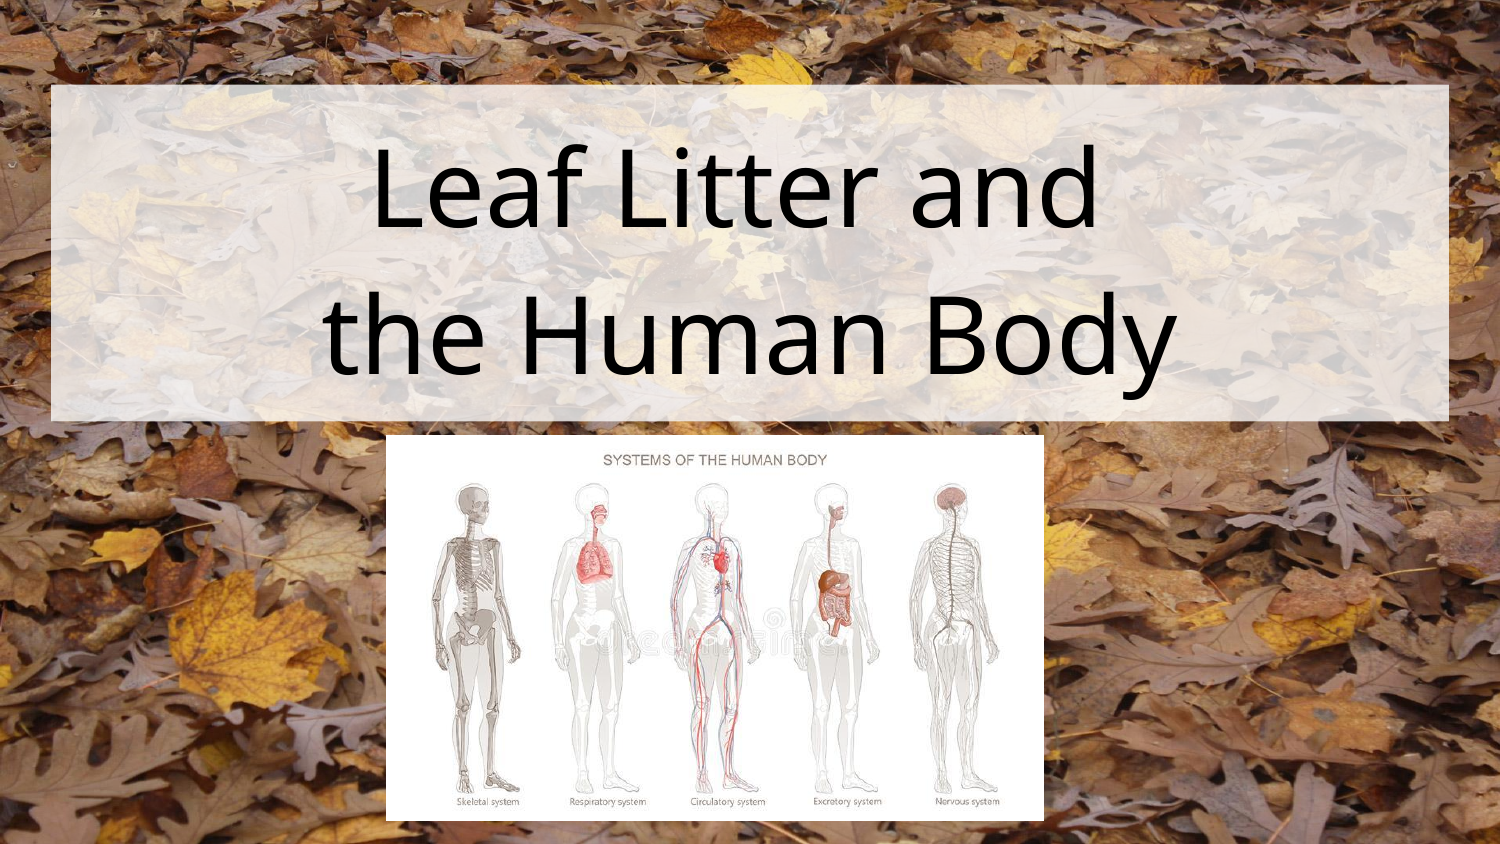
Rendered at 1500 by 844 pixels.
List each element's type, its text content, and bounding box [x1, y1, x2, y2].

picture [0, 0, 1500, 844]
title Leaf Litter and the Human Body [51, 84, 1449, 422]
